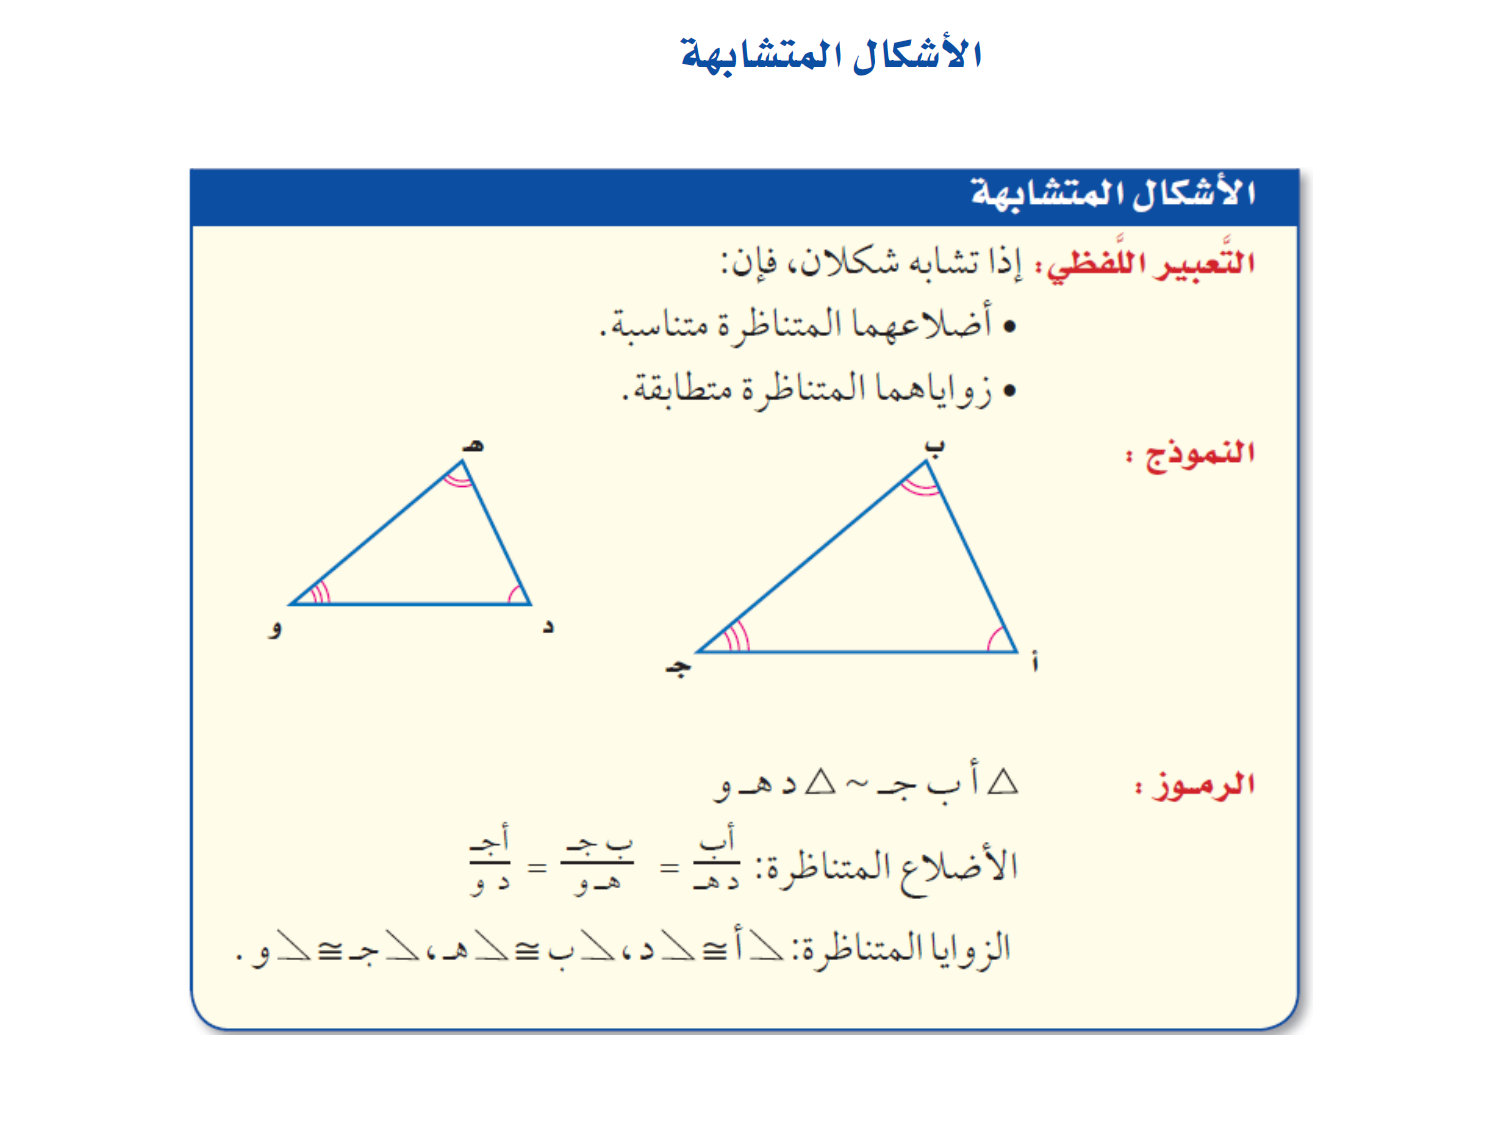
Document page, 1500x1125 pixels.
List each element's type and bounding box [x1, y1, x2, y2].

picture [187, 167, 1313, 1036]
picture [678, 30, 983, 79]
